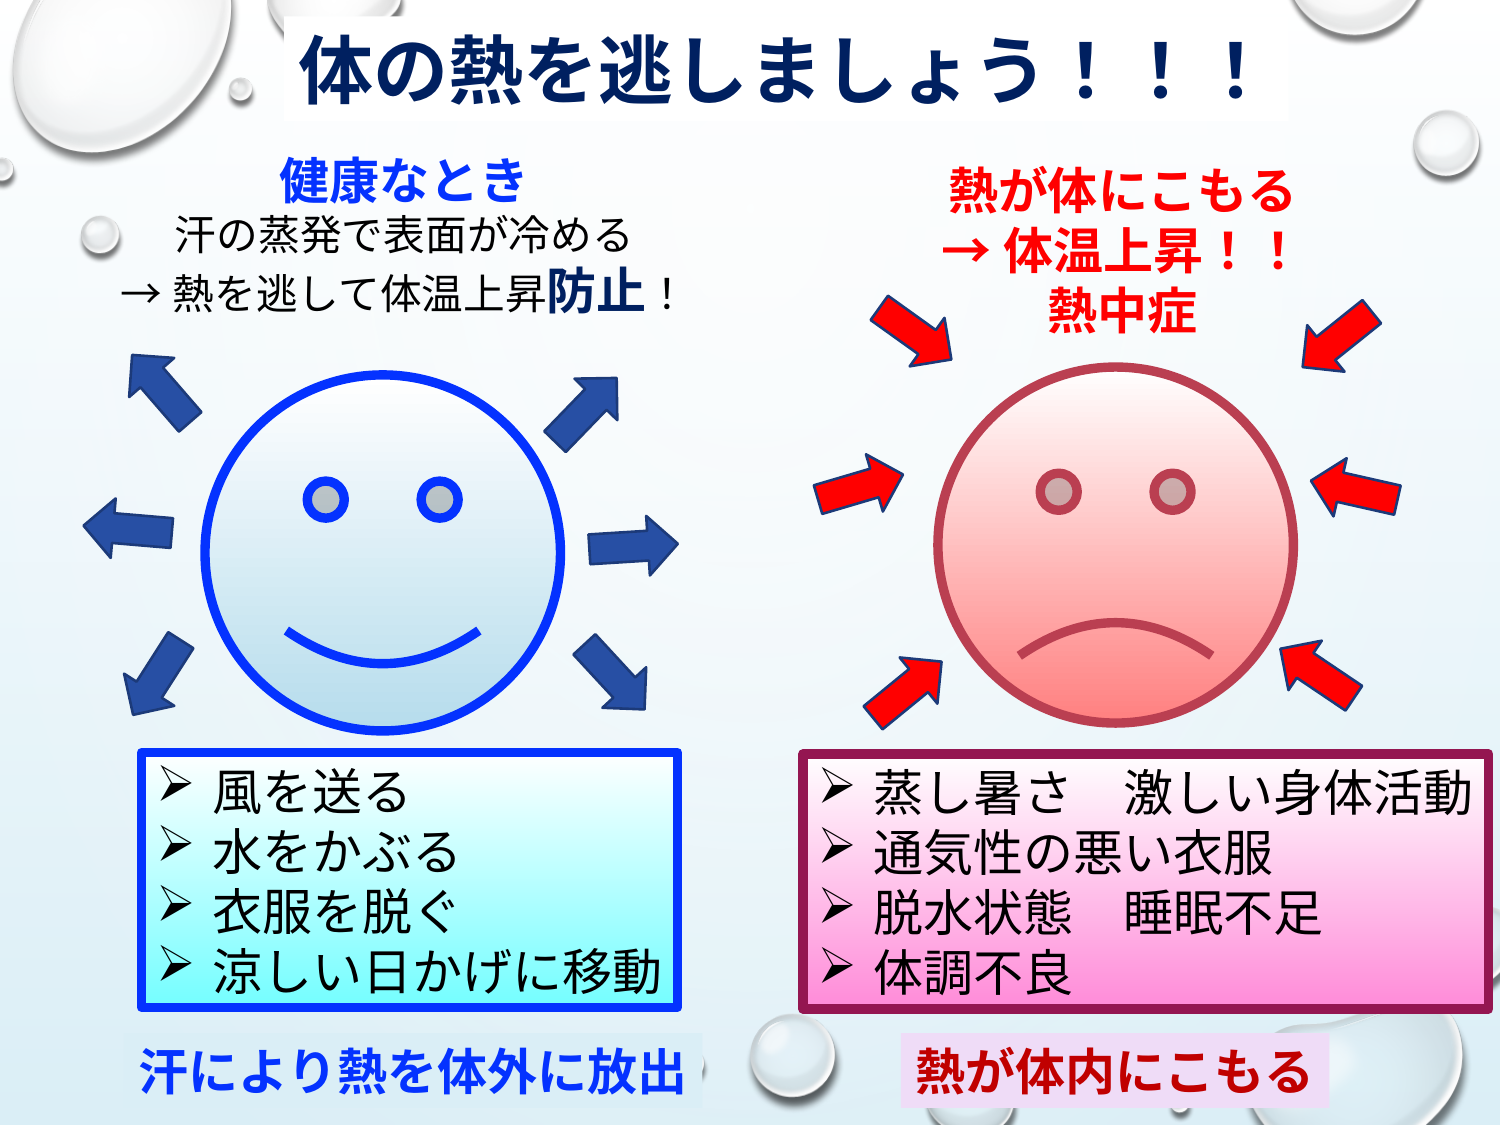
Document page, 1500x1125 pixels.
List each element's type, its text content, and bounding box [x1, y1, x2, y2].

text_box 健康なとき 汗の蒸発で表面が冷める →熱を逃して体温上昇防止！ [105, 141, 704, 327]
text_box 汗により熱を体外に放出 [123, 1033, 703, 1108]
text_box [1309, 457, 1402, 518]
text_box [82, 497, 175, 560]
text_box [122, 631, 195, 717]
text_box 風を送る 水をかぶる 衣服を脱ぐ 涼しい日かげに移動 [141, 752, 678, 1008]
text_box [1301, 299, 1383, 373]
text_box [869, 294, 953, 368]
text_box [1279, 639, 1364, 712]
text_box [936, 365, 1295, 725]
text_box [127, 353, 203, 433]
picture [0, 0, 1500, 1125]
text_box [812, 453, 905, 516]
text_box 熱が体にこもる →体温上昇！！ 熱中症 [926, 152, 1319, 347]
text_box [572, 633, 648, 711]
text_box 蒸し暑さ 激しい身体活動 通気性の悪い衣服 脱水状態 睡眠不足 体調不良 [802, 754, 1489, 1009]
text_box [203, 373, 562, 733]
text_box [862, 656, 943, 731]
text_box 体の熱を逃しましょう！！！ [284, 16, 1289, 122]
text_box [543, 376, 619, 453]
text_box 熱が体内にこもる [900, 1033, 1330, 1108]
text_box [587, 514, 679, 577]
